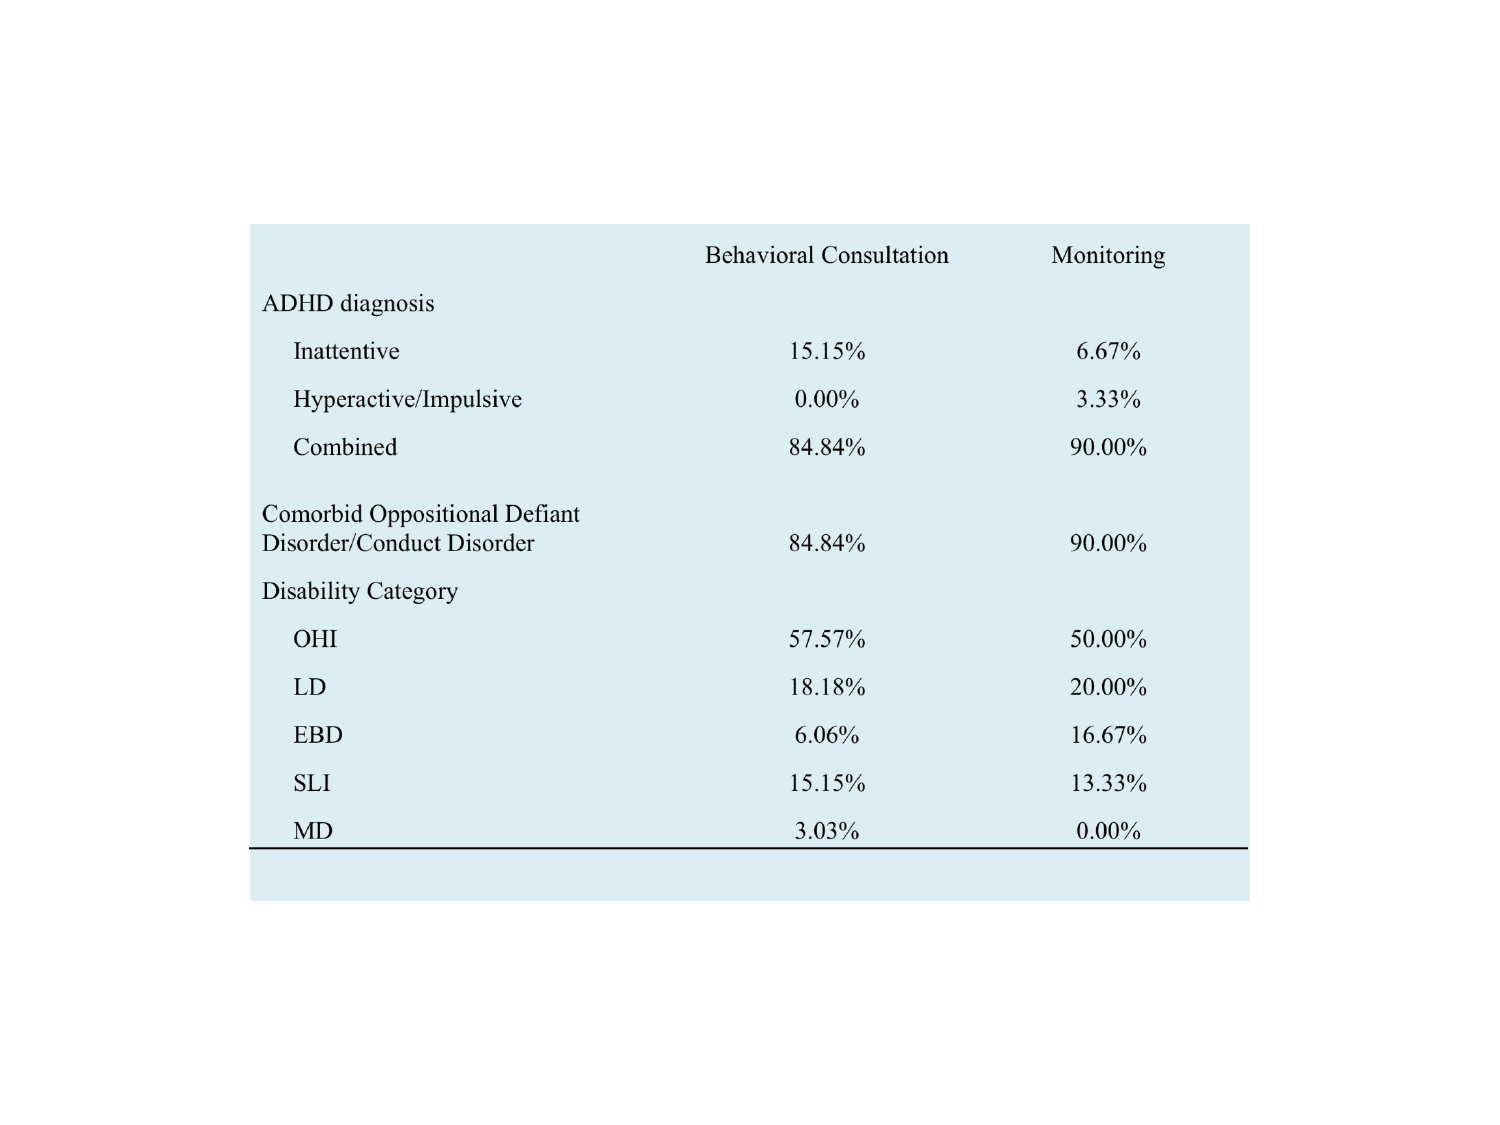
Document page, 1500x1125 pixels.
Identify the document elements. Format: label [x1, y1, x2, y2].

picture [249, 223, 1251, 902]
